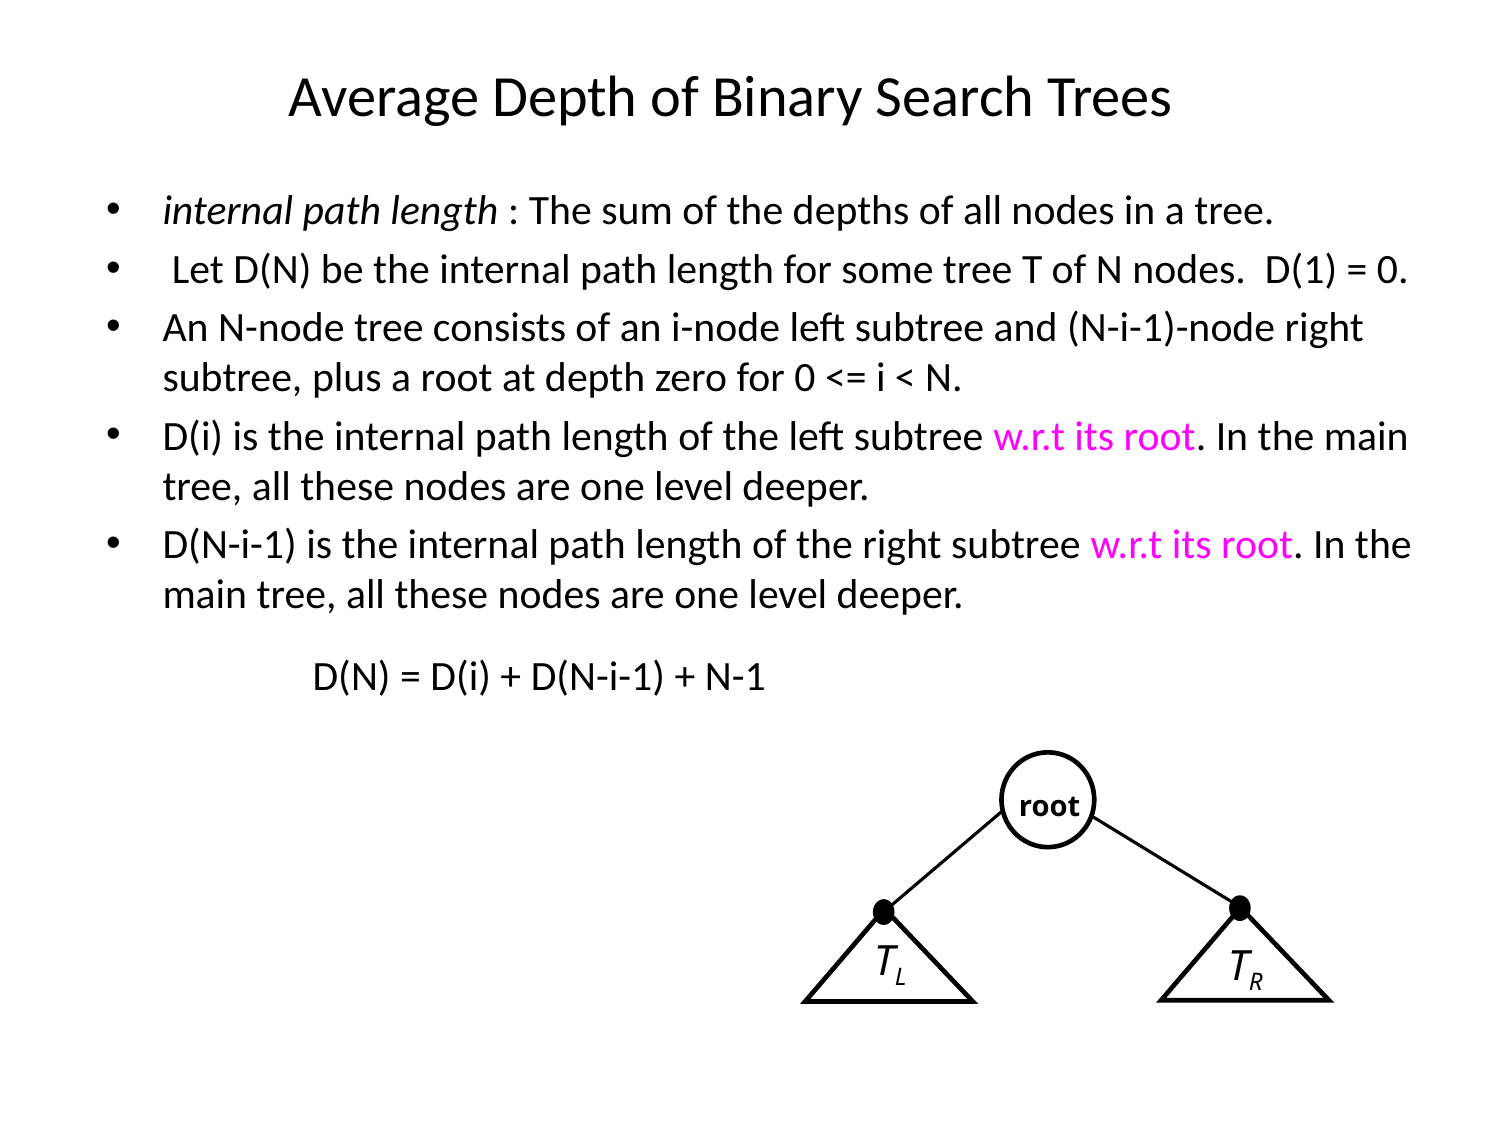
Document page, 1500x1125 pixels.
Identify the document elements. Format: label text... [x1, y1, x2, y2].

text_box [804, 752, 1330, 1002]
title Average Depth of Binary Search Trees [99, 50, 1375, 136]
list internal path length : The sum of the depths of all nodes in a tree. Let D(N) be the internal path length for some tree T of N nodes. D(1) = 0. An N-node tree consists of an i-node left subtree and (N-i-1)-node right subtree, plus a root at depth zero for 0 <= i < N. D(i) is the internal path length of the left subtree w.r.t its root. In the main tree, all these nodes are one level deeper. D(N-i-1) is the internal path length of the right subtree w.r.t its root. In the main tree, all these nodes are one level deeper. D(N) = D(i) + D(N-i-1) + N-1 [91, 175, 1437, 1043]
